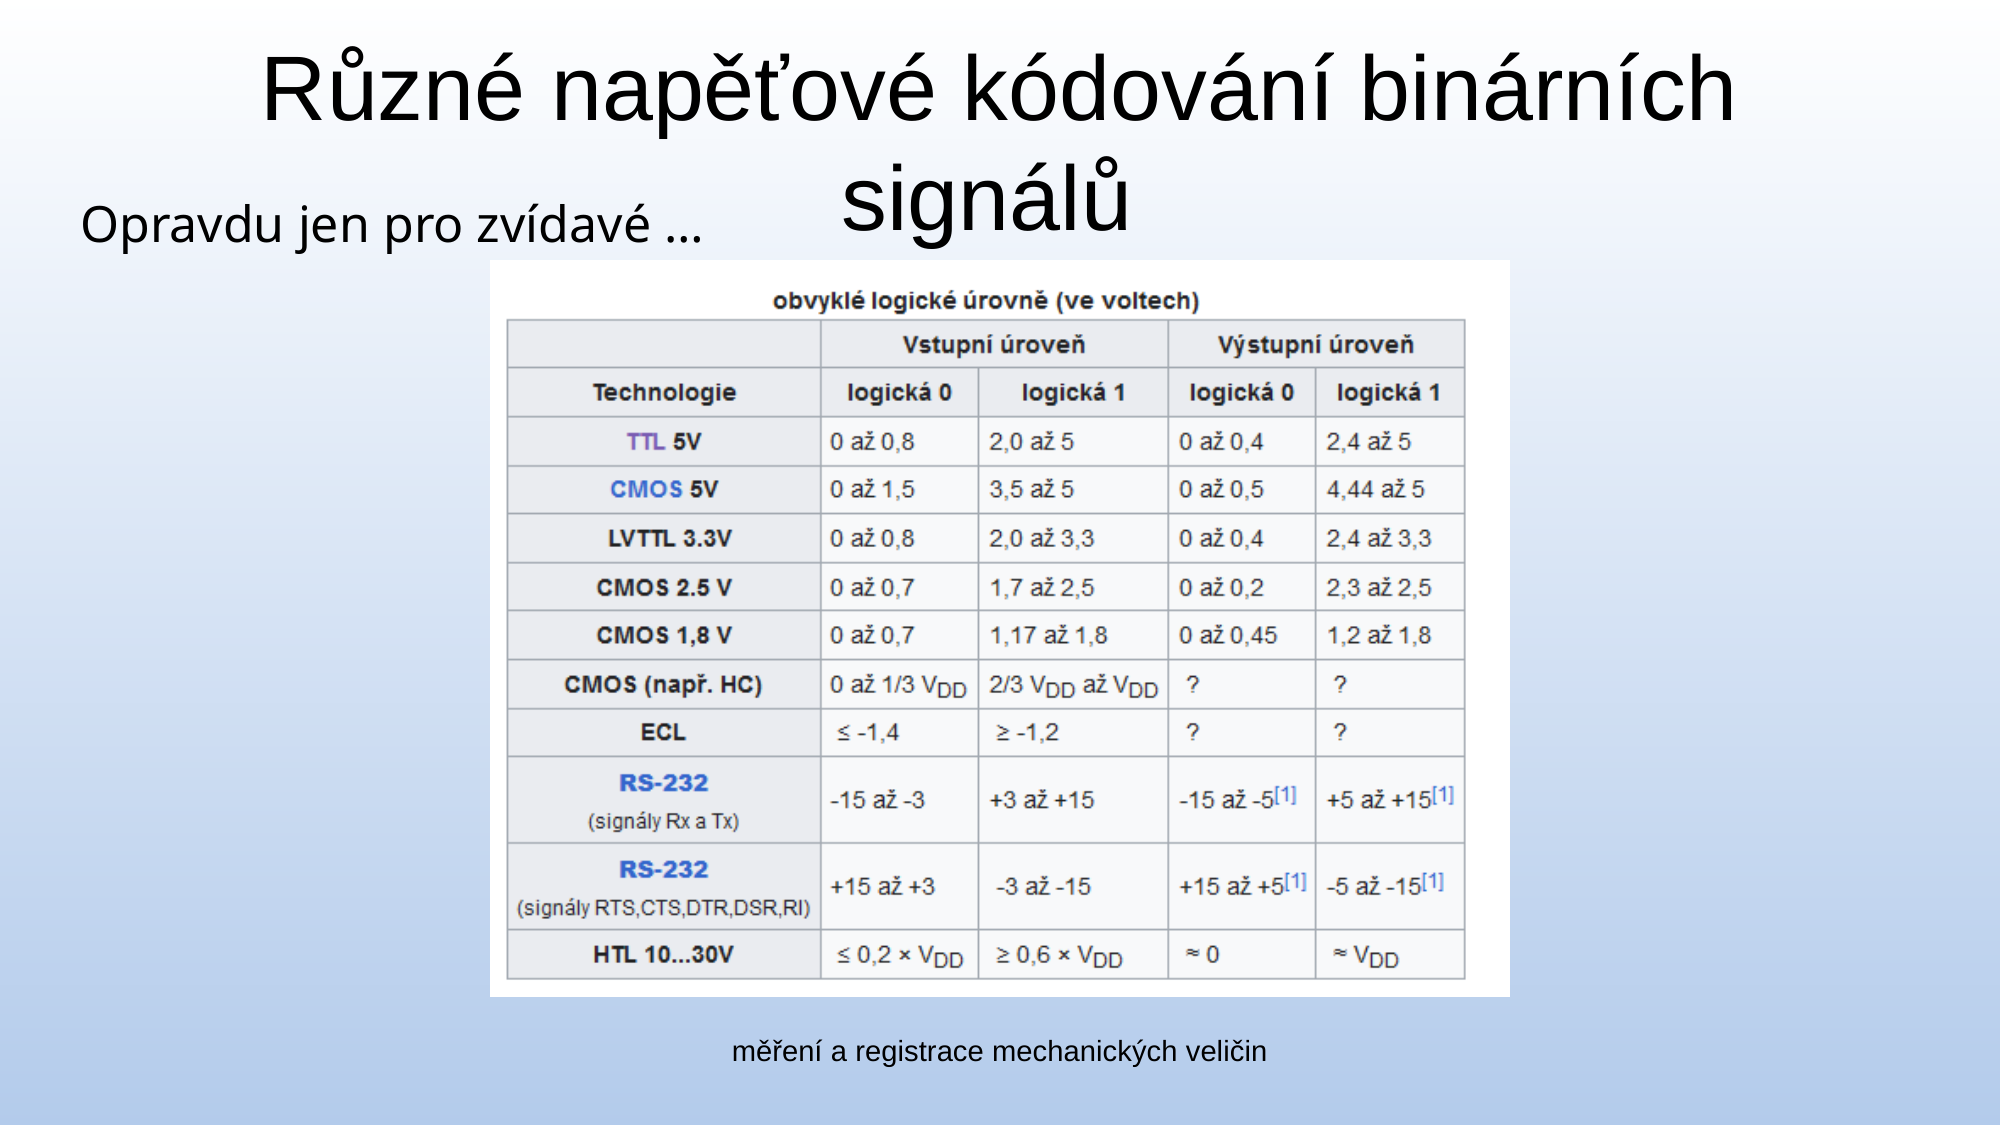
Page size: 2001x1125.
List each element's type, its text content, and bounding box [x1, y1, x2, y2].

text_box Opravdu jen pro zvídavé … [65, 185, 719, 260]
title Různé napěťové kódování binárních signálů [99, 45, 1900, 233]
footer měření a registrace mechanických veličin [683, 1024, 1317, 1103]
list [489, 260, 1511, 997]
